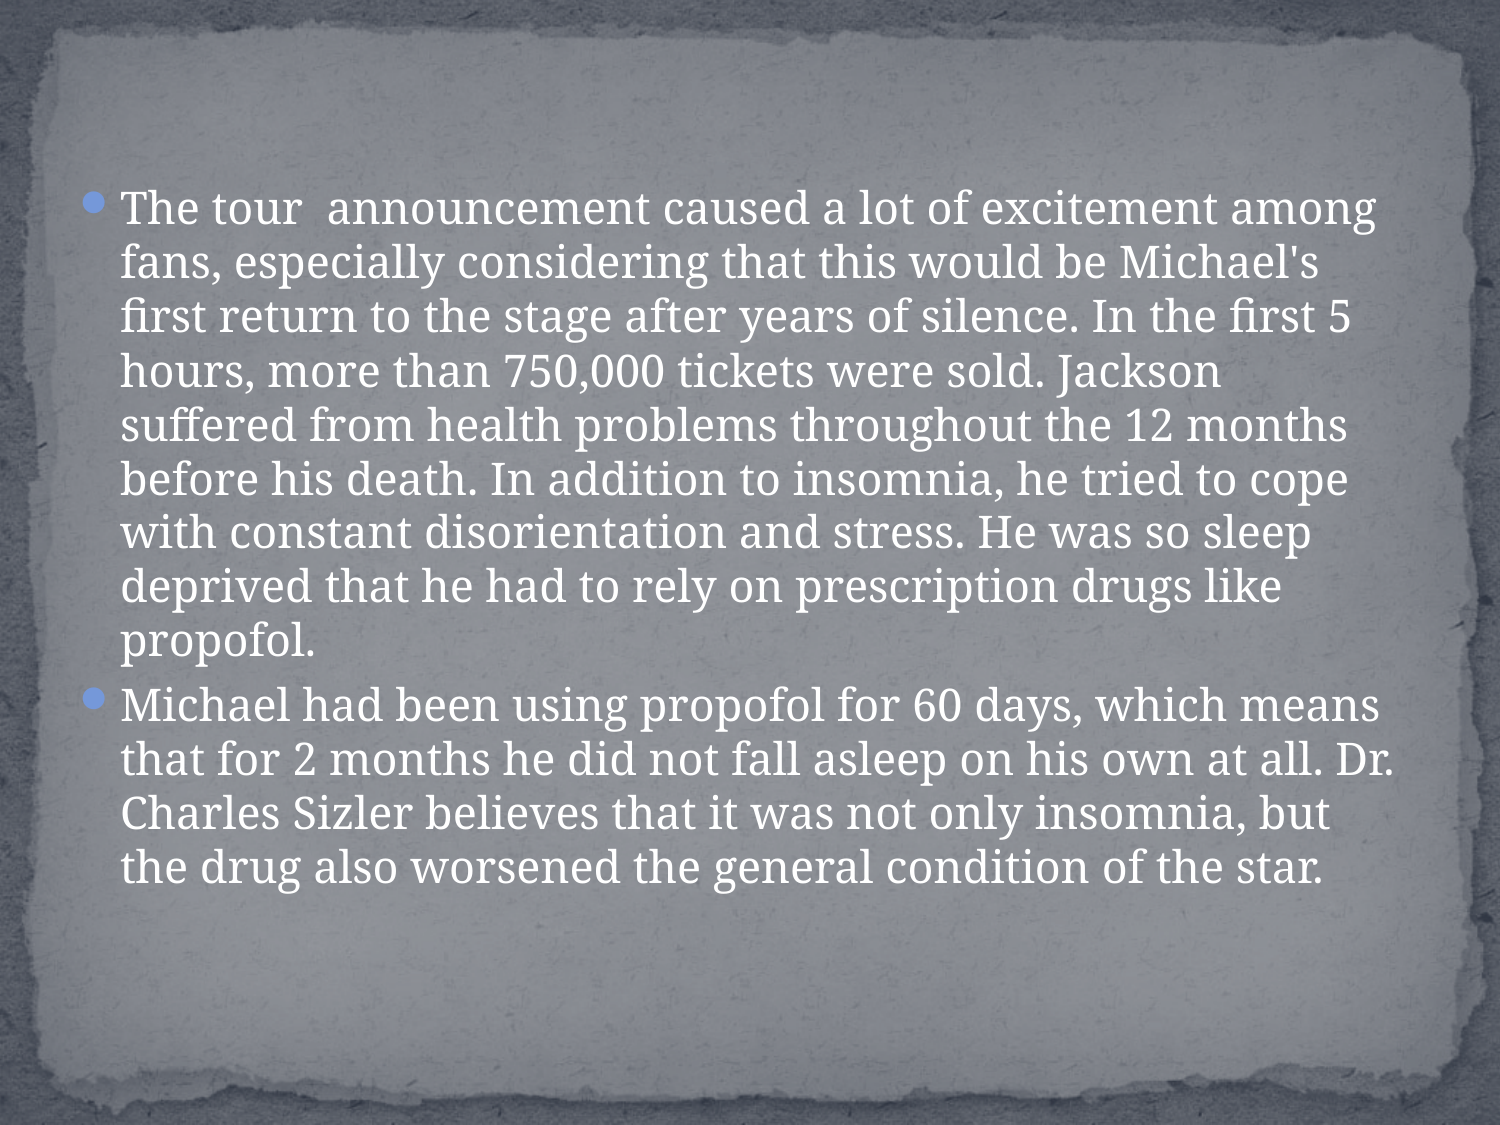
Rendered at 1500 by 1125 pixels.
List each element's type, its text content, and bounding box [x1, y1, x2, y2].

list The tour announcement caused a lot of excitement among fans, especially considering that this would be Michael's first return to the stage after years of silence. In the first 5 hours, more than 750,000 tickets were sold. Jackson suffered from health problems throughout the 12 months before his death. In addition to insomnia, he tried to cope with constant disorientation and stress. He was so sleep deprived that he had to rely on prescription drugs like propofol. Michael had been using propofol for 60 days, which means that for 2 months he did not fall asleep on his own at all. Dr. Charles Sizler believes that it was not only insomnia, but the drug also worsened the general condition of the star. [64, 172, 1415, 923]
